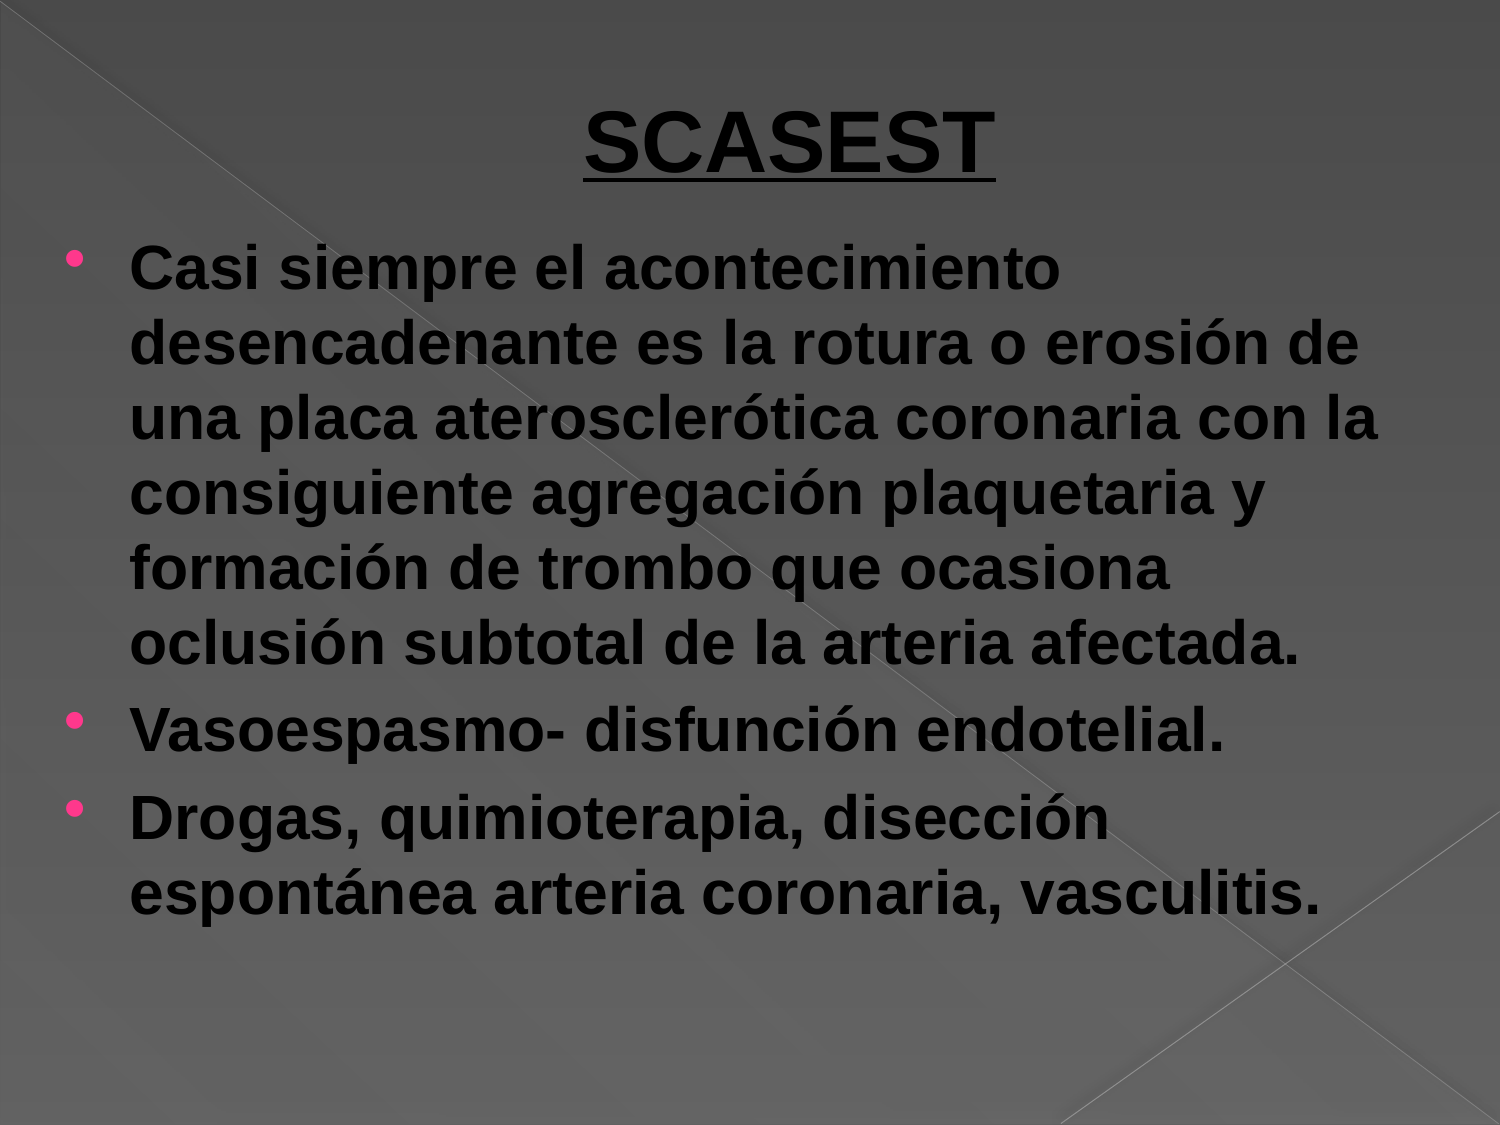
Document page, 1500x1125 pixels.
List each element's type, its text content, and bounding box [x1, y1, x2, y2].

title SCASEST [75, 43, 1425, 219]
list Casi siempre el acontecimiento desencadenante es la rotura o erosión de una placa aterosclerótica coronaria con la consiguiente agregación plaquetaria y formación de trombo que ocasiona oclusión subtotal de la arteria afectada. Vasoespasmo- disfunción endotelial. Drogas, quimioterapia, disección espontánea arteria coronaria, vasculitis. [41, 219, 1447, 1094]
